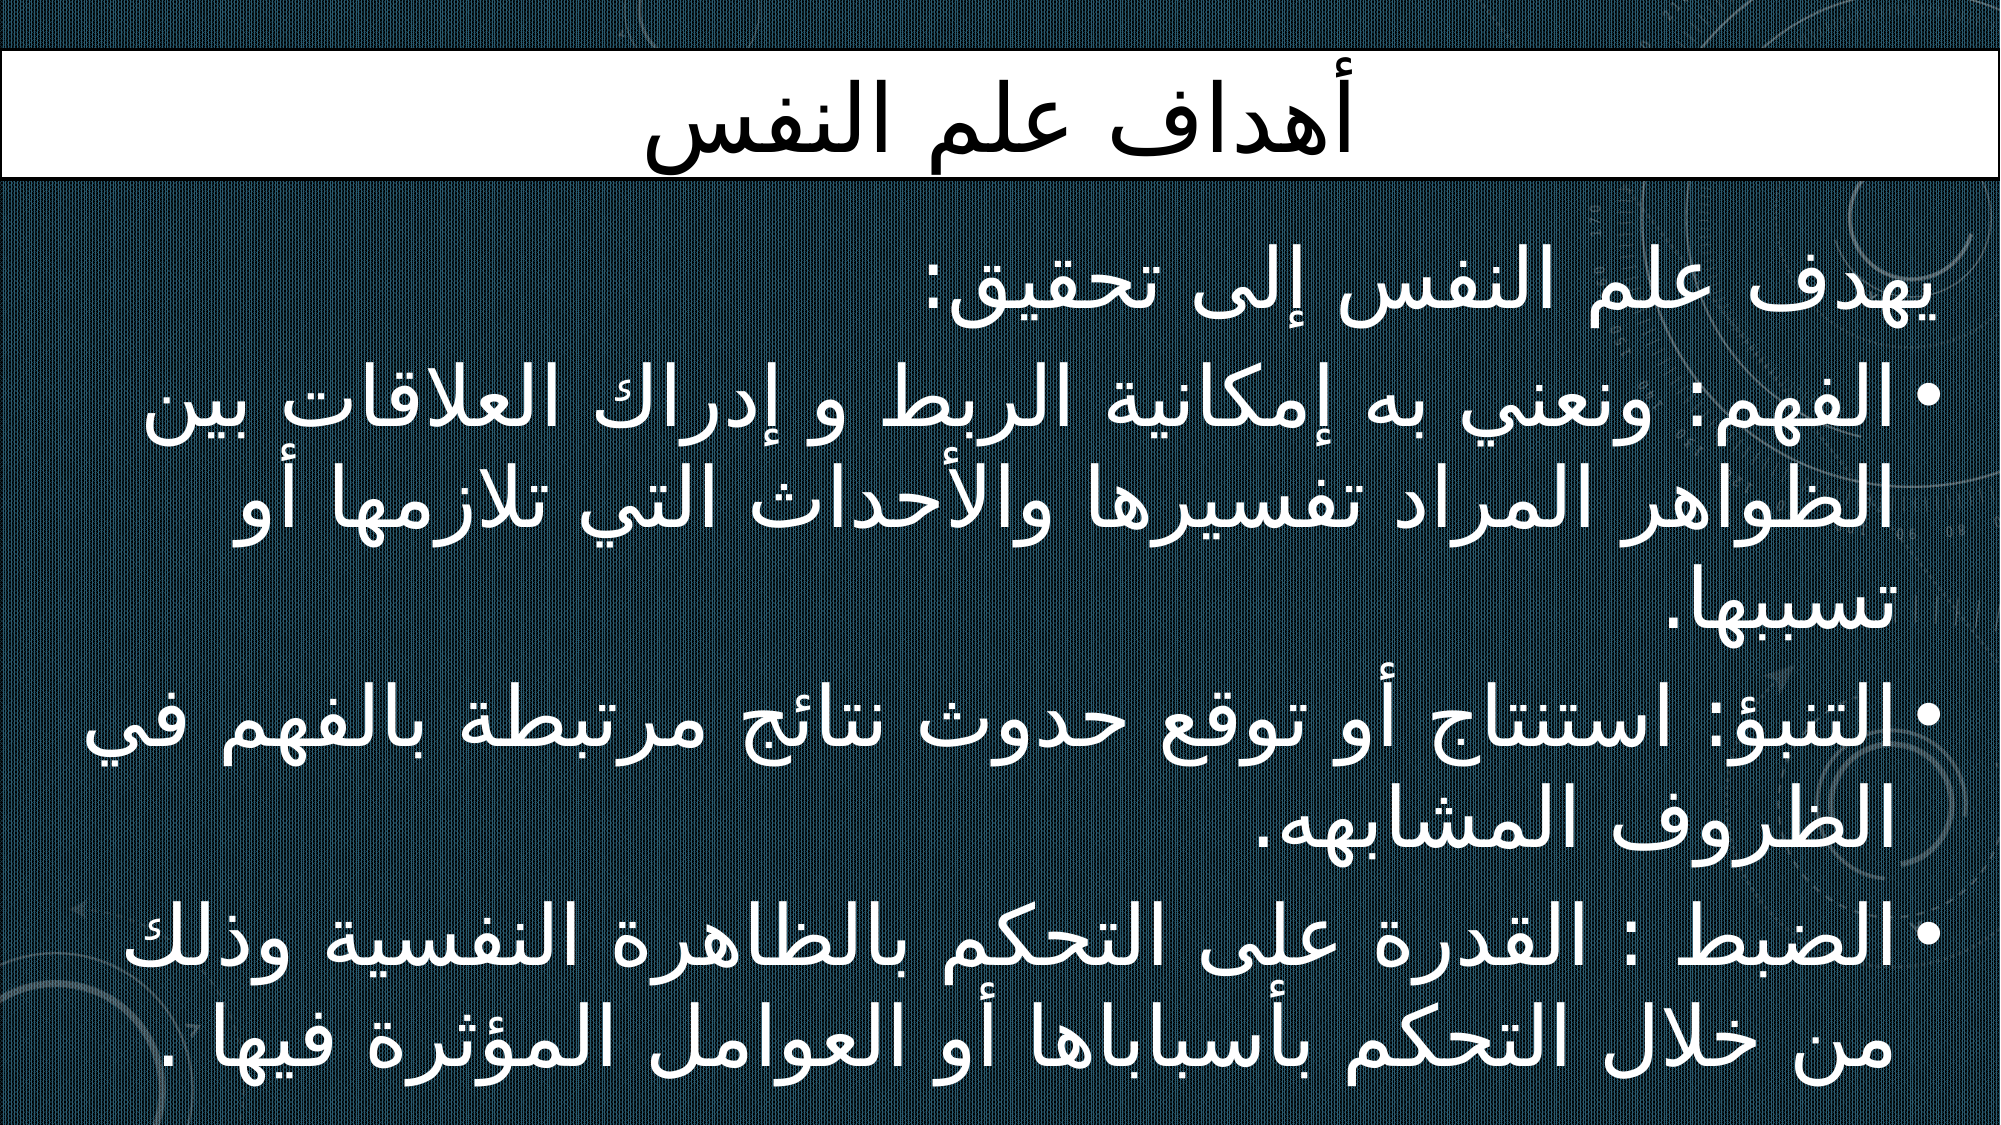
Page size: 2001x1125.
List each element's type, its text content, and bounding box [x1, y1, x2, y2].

picture [0, 0, 2000, 48]
list يهدف علم النفس إلى تحقيق: الفهم: ونعني به إمكانية الربط و إدراك العلاقات بين الظواهر المراد تفسيرها والأحداث التي تلازمها أو تسببها. التنبؤ: استنتاج أو توقع حدوث نتائج مرتبطة بالفهم في الظروف المشابهه. الضبط : القدرة على التحكم بالظاهرة النفسية وذلك من خلال التحكم بأسباباها أو العوامل المؤثرة فيها . [58, 217, 1955, 1102]
picture [0, 181, 2000, 1125]
title أهداف علم النفس [0, 48, 2000, 181]
